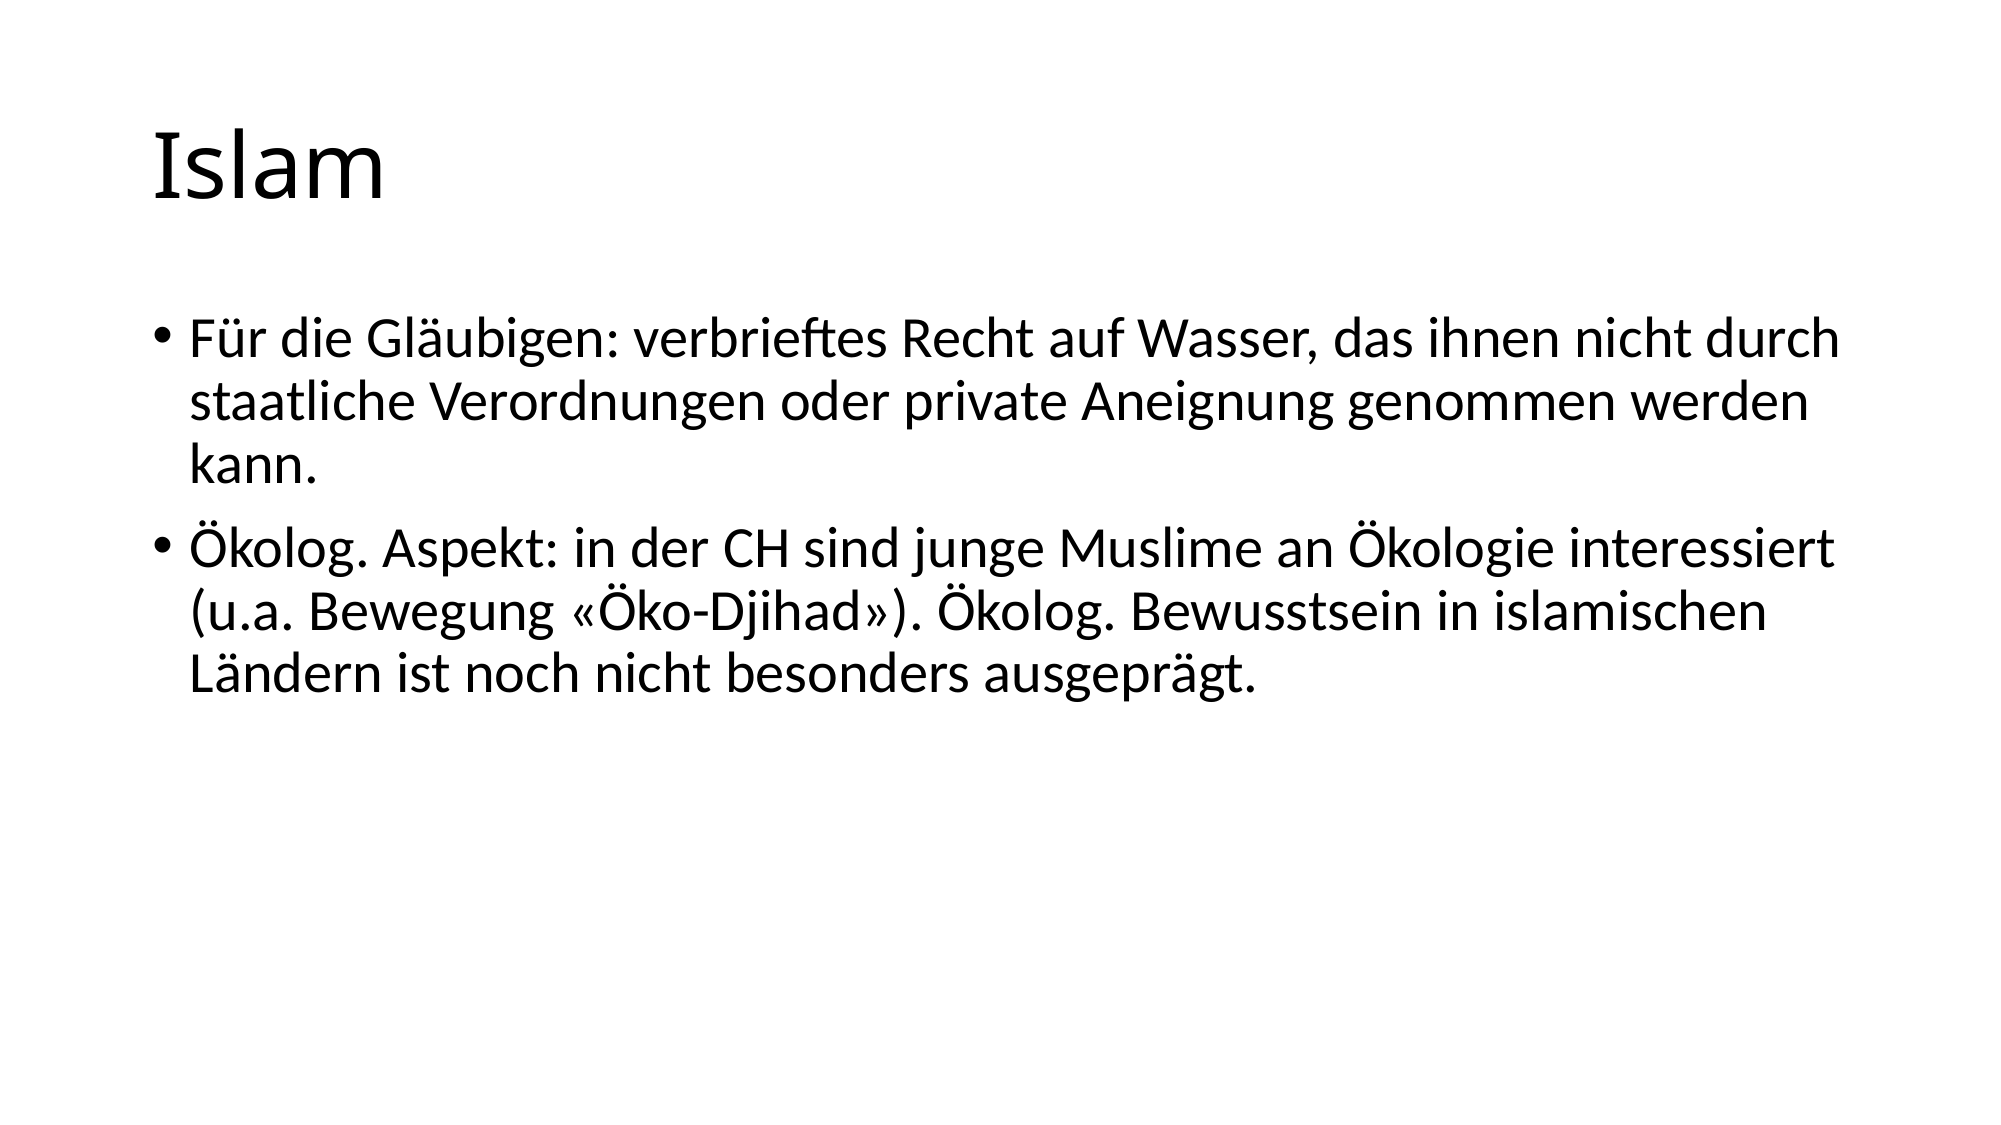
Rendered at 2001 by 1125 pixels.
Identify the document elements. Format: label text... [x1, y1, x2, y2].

list Für die Gläubigen: verbrieftes Recht auf Wasser, das ihnen nicht durch staatliche Verordnungen oder private Aneignung genommen werden kann. Ökolog. Aspekt: in der CH sind junge Muslime an Ökologie interessiert (u.a. Bewegung «Öko-Djihad»). Ökolog. Bewusstsein in islamischen Ländern ist noch nicht besonders ausgeprägt. [137, 299, 1863, 1014]
title Islam [137, 59, 1863, 278]
